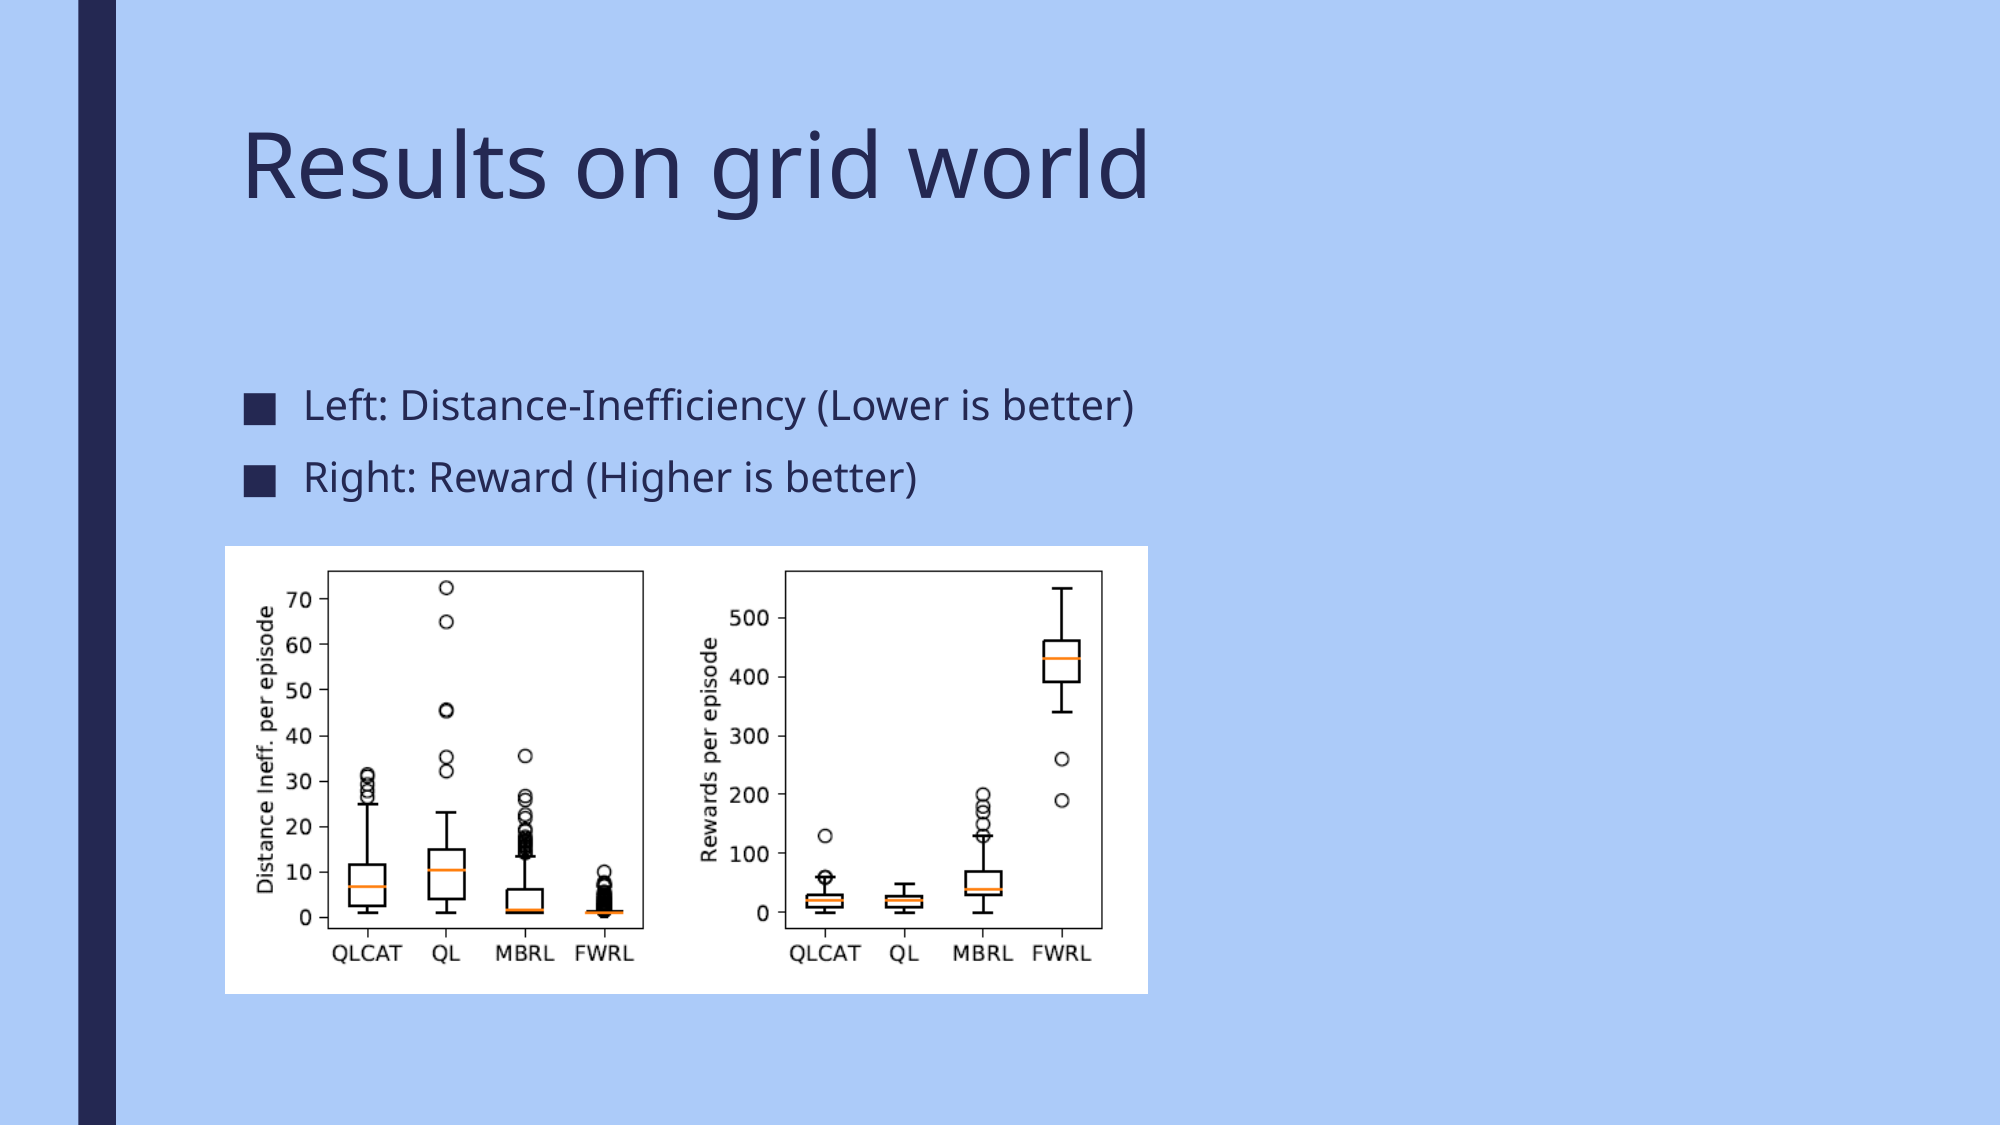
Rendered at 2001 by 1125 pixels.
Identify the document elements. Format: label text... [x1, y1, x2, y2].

list Left: Distance-Inefficiency (Lower is better) Right: Reward (Higher is better) [225, 375, 1800, 963]
picture [224, 546, 1148, 994]
title Results on grid world [225, 112, 1800, 357]
